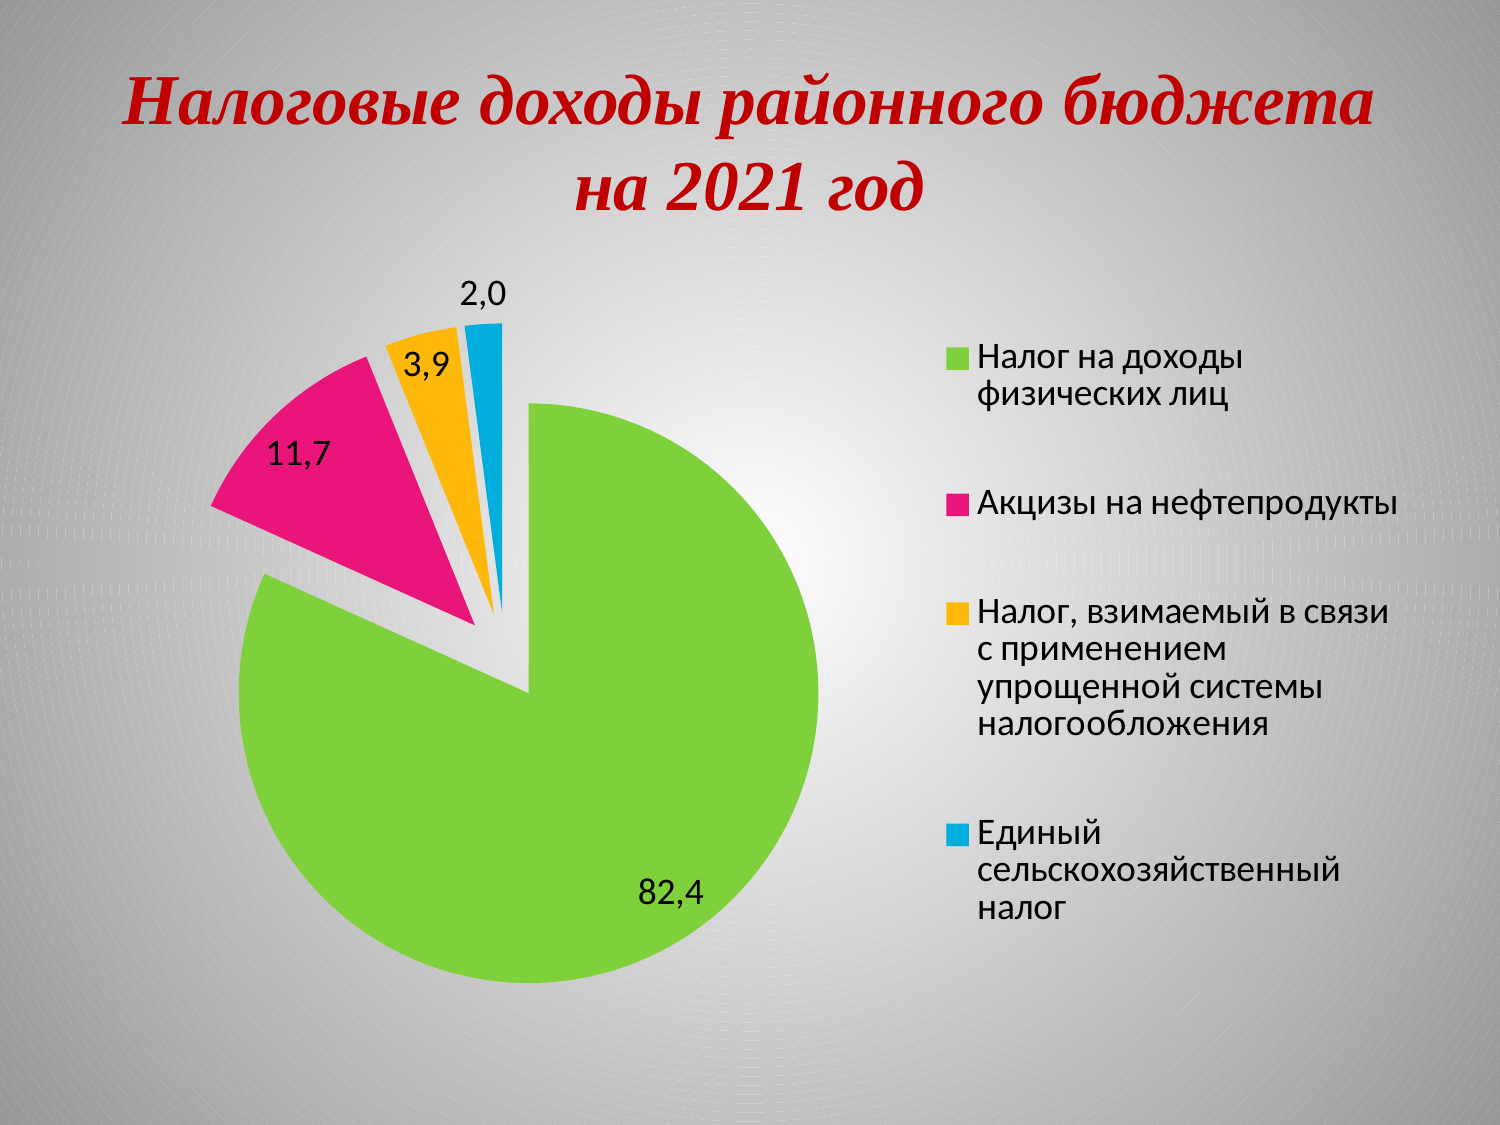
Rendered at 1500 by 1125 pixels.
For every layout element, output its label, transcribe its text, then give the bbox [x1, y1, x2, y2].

chart [74, 262, 1426, 1006]
title Налоговые доходы районного бюджета на 2021 год [75, 45, 1425, 233]
